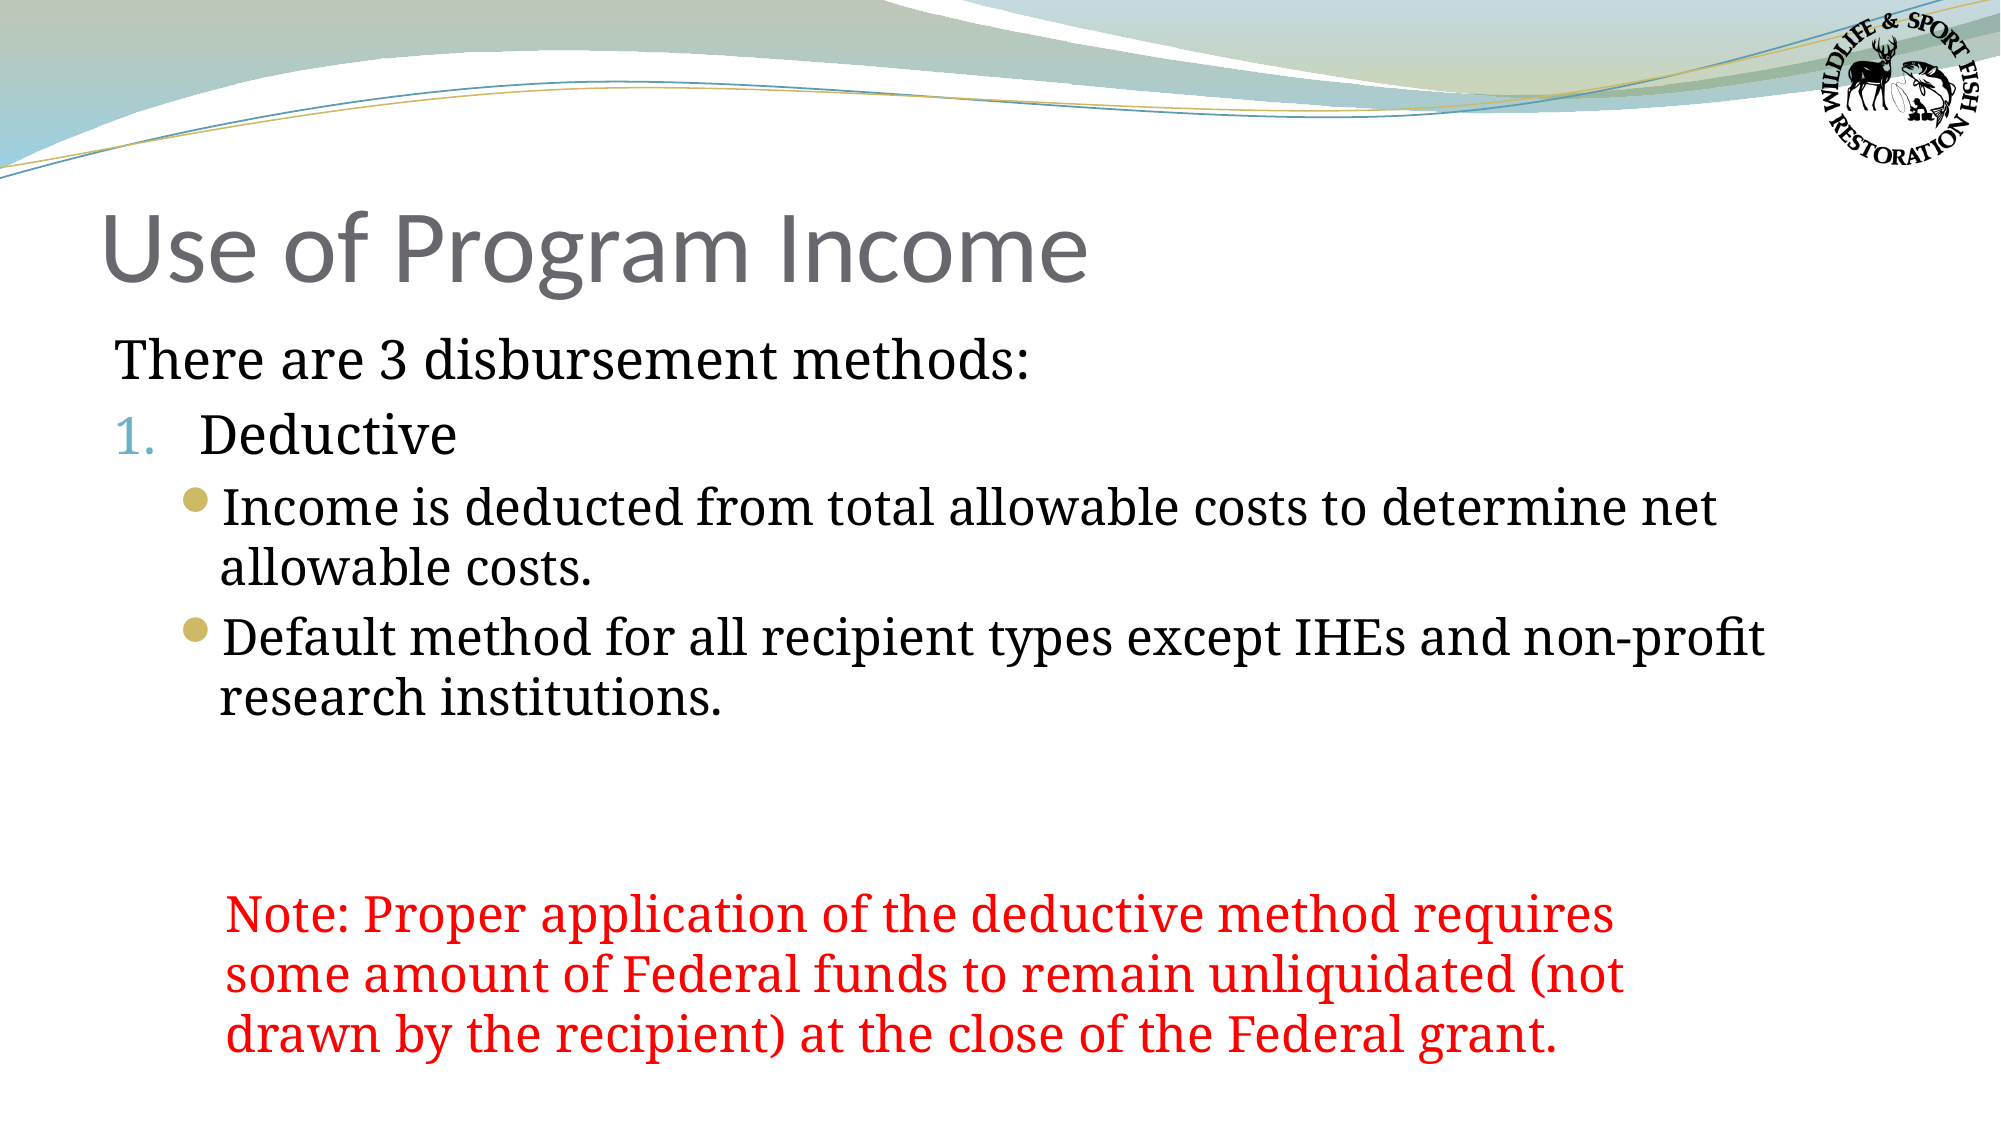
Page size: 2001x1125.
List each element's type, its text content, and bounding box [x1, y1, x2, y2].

text_box Note: Proper application of the deductive method requires some amount of Federal funds to remain unliquidated (not drawn by the recipient) at the close of the Federal grant. [210, 874, 1757, 1070]
title Use of Program Income [99, 115, 1900, 304]
table_cell [1814, 115, 1900, 178]
picture [1821, 12, 1979, 166]
list There are 3 disbursement methods: Deductive Income is deducted from total allowable costs to determine net allowable costs. Default method for all recipient types except IHEs and non-profit research institutions. [99, 317, 1900, 1038]
